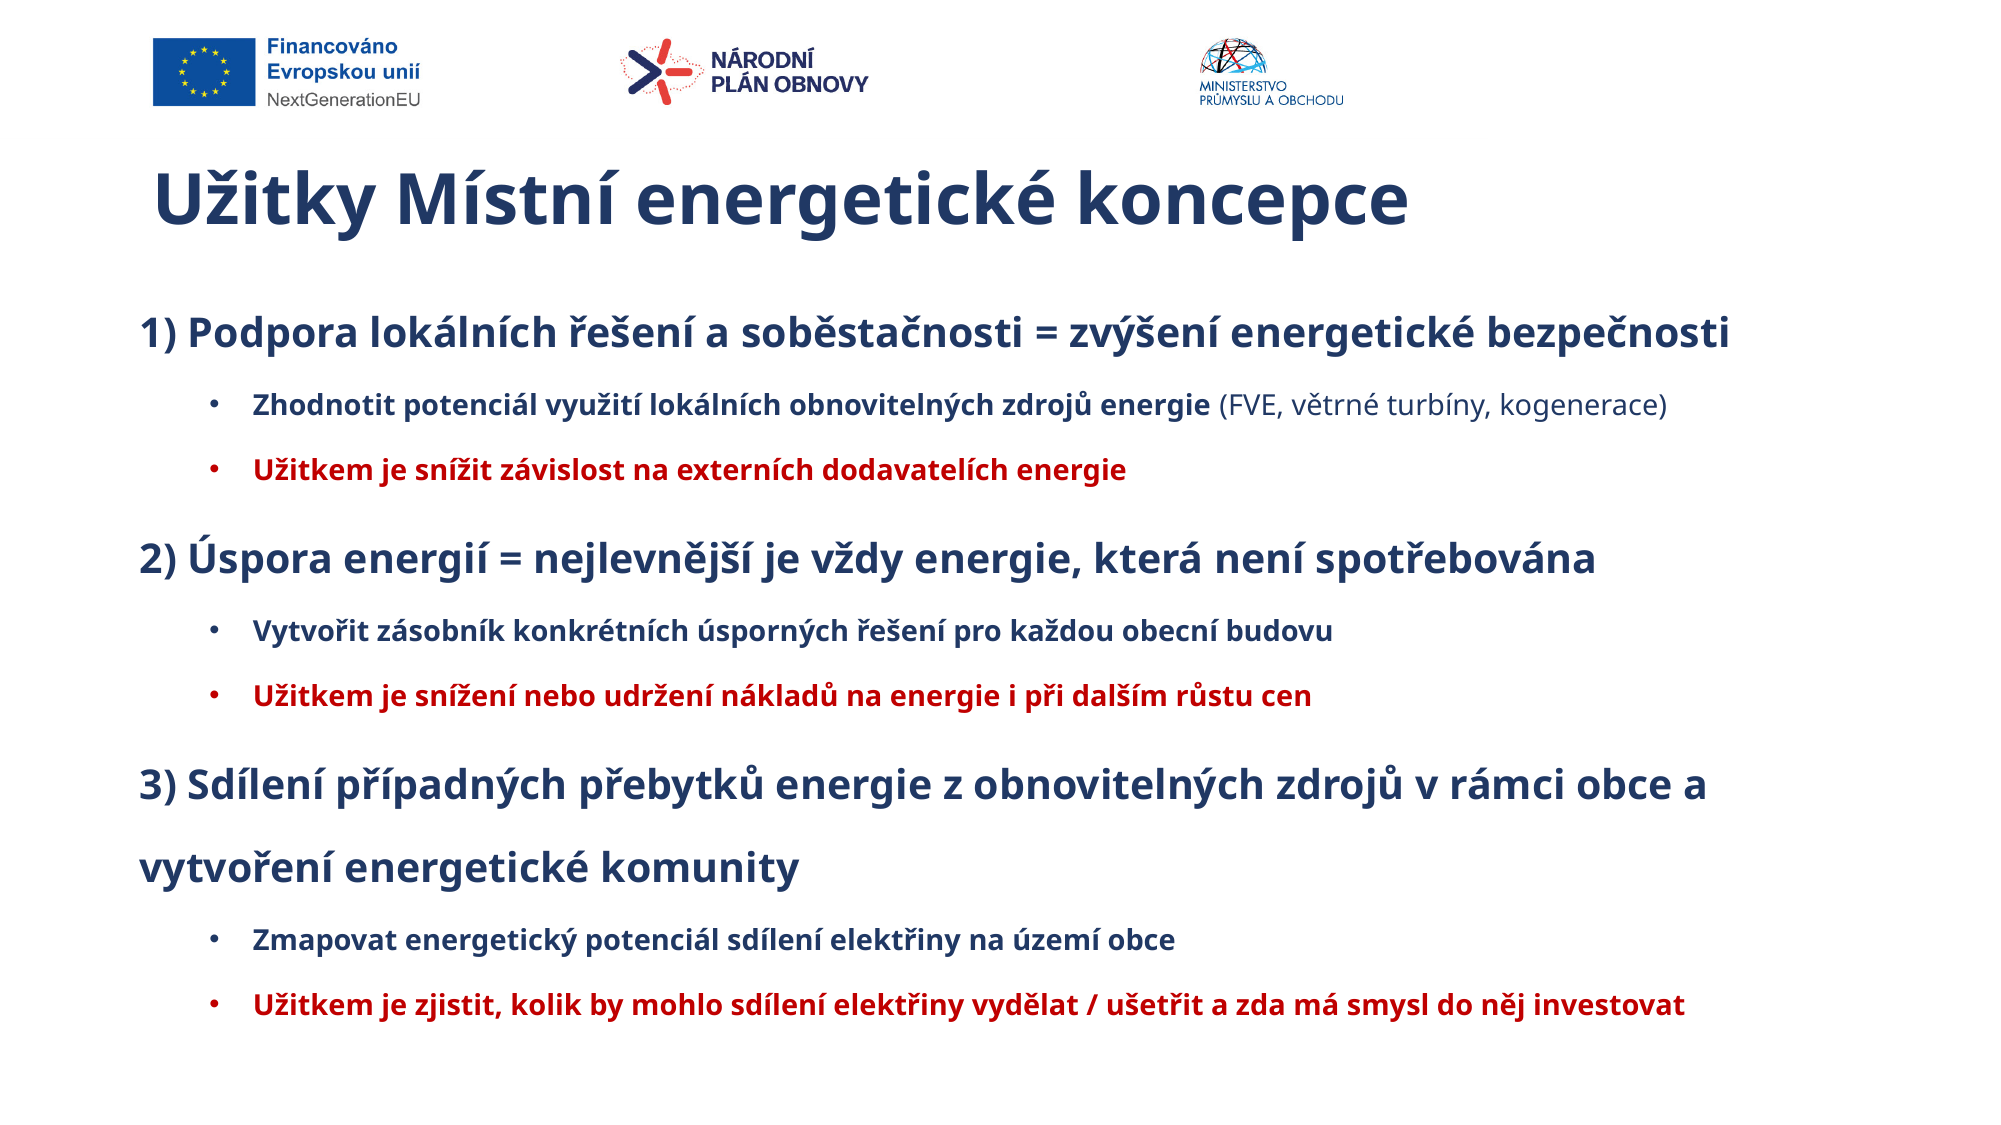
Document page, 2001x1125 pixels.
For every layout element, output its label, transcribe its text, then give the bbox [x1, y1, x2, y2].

picture [0, 3, 1488, 139]
title Užitky Místní energetické koncepce [137, 138, 1863, 265]
list 1) Podpora lokálních řešení a soběstačnosti = zvýšení energetické bezpečnosti Zhodnotit potenciál využití lokálních obnovitelných zdrojů energie (FVE, větrné turbíny, kogenerace) Užitkem je snížit závislost na externích dodavatelích energie 2) Úspora energií = nejlevnější je vždy energie, která není spotřebována Vytvořit zásobník konkrétních úsporných řešení pro každou obecní budovu Užitkem je snížení nebo udržení nákladů na energie i při dalším růstu cen 3) Sdílení případných přebytků energie z obnovitelných zdrojů v rámci obce a vytvoření energetické komunity Zmapovat energetický potenciál sdílení elektřiny na území obce Užitkem je zjistit, kolik by mohlo sdílení elektřiny vydělat / ušetřit a zda má smysl do něj investovat [55, 264, 1781, 1050]
